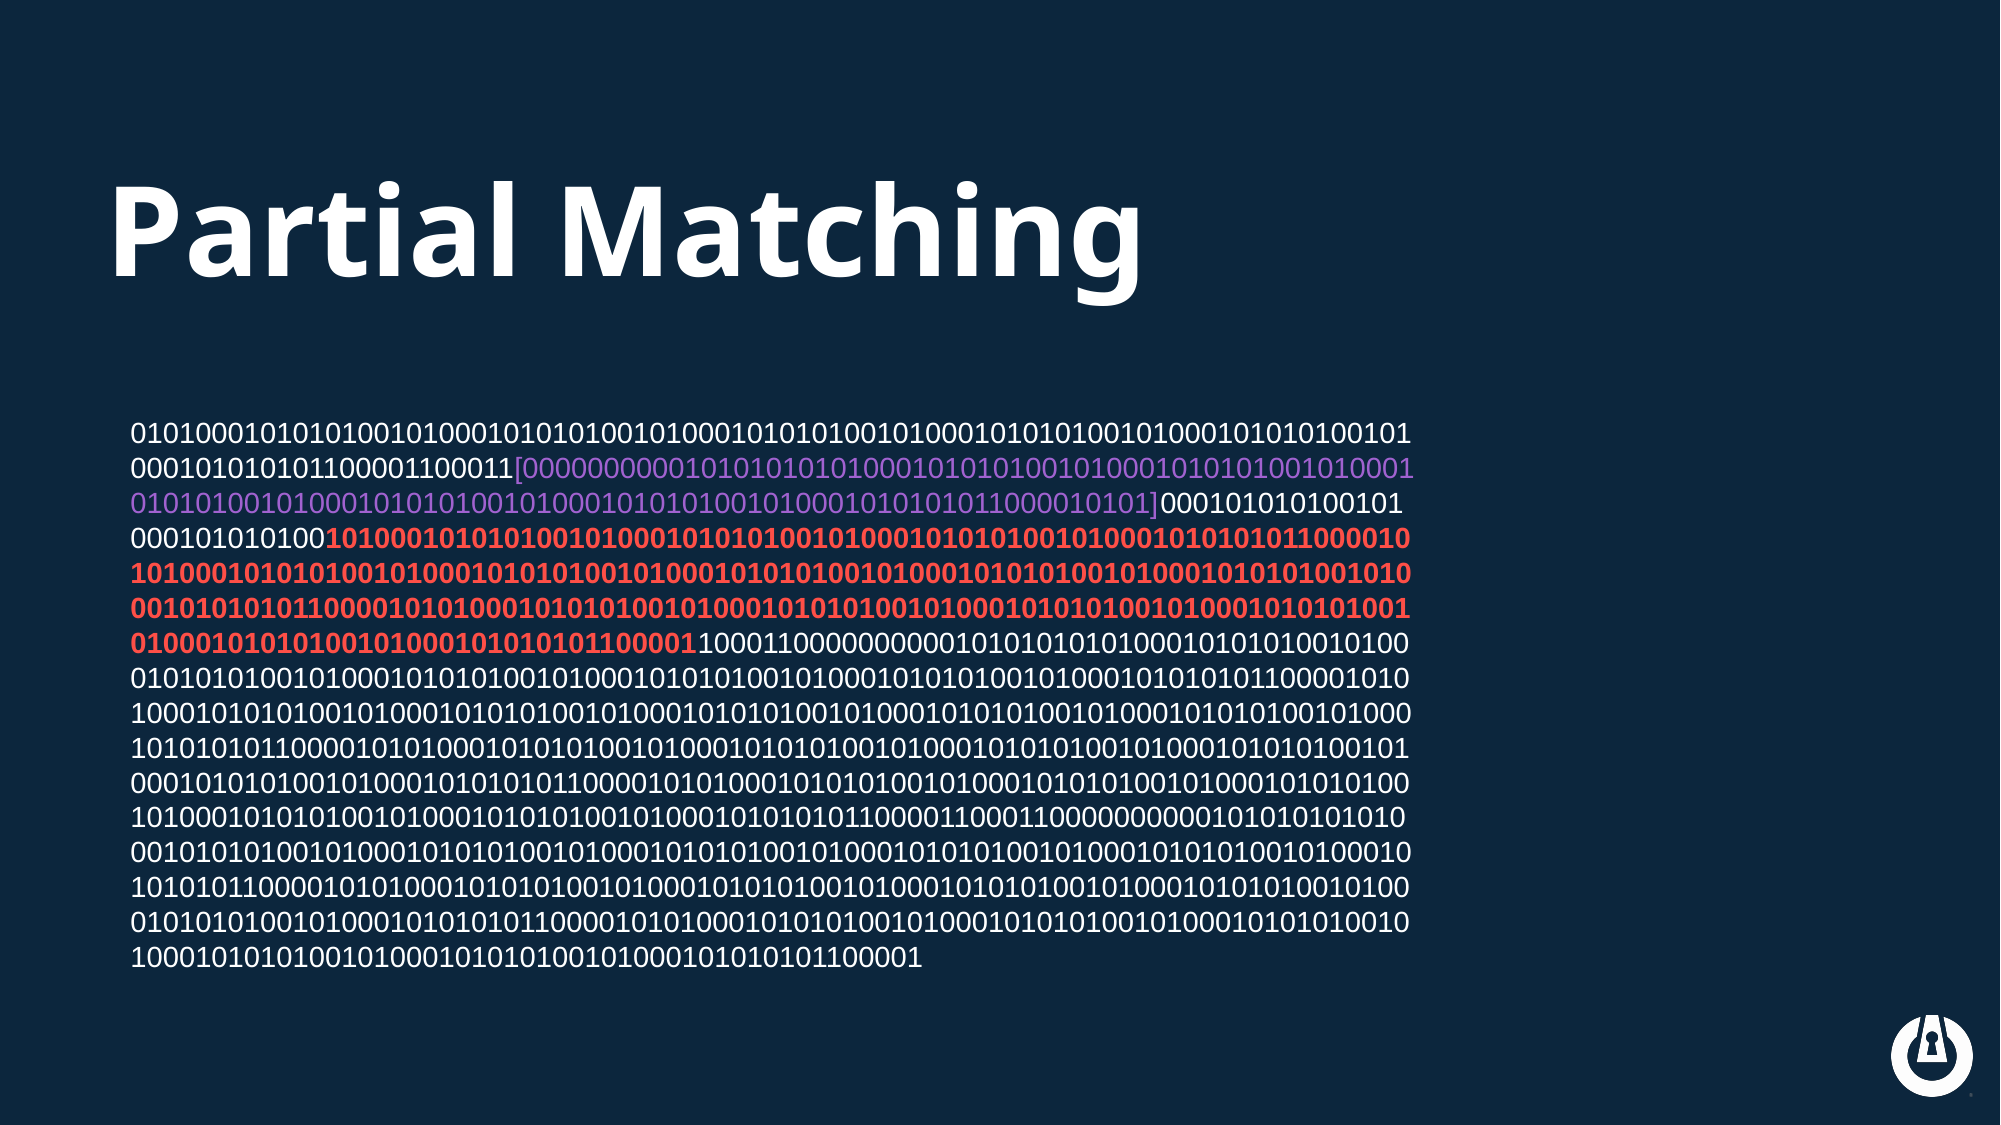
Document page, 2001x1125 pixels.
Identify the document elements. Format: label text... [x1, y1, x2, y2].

title Partial Matching [90, 50, 1539, 422]
picture [1891, 1015, 1973, 1097]
text_box 0101000101010100101000101010100101000101010100101000101010100101000101010100101000101010101100001100011[0000000000101010101010001010101001010001010101001010001010101001010001010101001010001010101001010001010101011000010101]0001010101001010001010101001010001010101001010001010101001010001010101001010001010101011000010101000101010100101000101010100101000101010100101000101010100101000101010100101000101010101100001010100010101010010100010101010010100010101010010100010101010010100010101010010100010101010110000110001100000000001010101010100010101010010100010101010010100010101010010100010101010010100010101010010100010101010110000101010001010101001010001010101001010001010101001010001010101001010001010101001010001010101011000010101000101010100101000101010100101000101010100101000101010100101000101010100101000101010101100001010100010101010010100010101010010100010101010010100010101010010100010101010010100010101010110000110001100000000001010101010100010101010010100010101010010100010101010010100010101010010100010101010010100010101010110000101010001010101001010001010101001010001010101001010001010101001010001010101001010001010101011000010101000101010100101000101010100101000101010100101000101010100101000101010100101000101010101100001 [115, 406, 1434, 1121]
